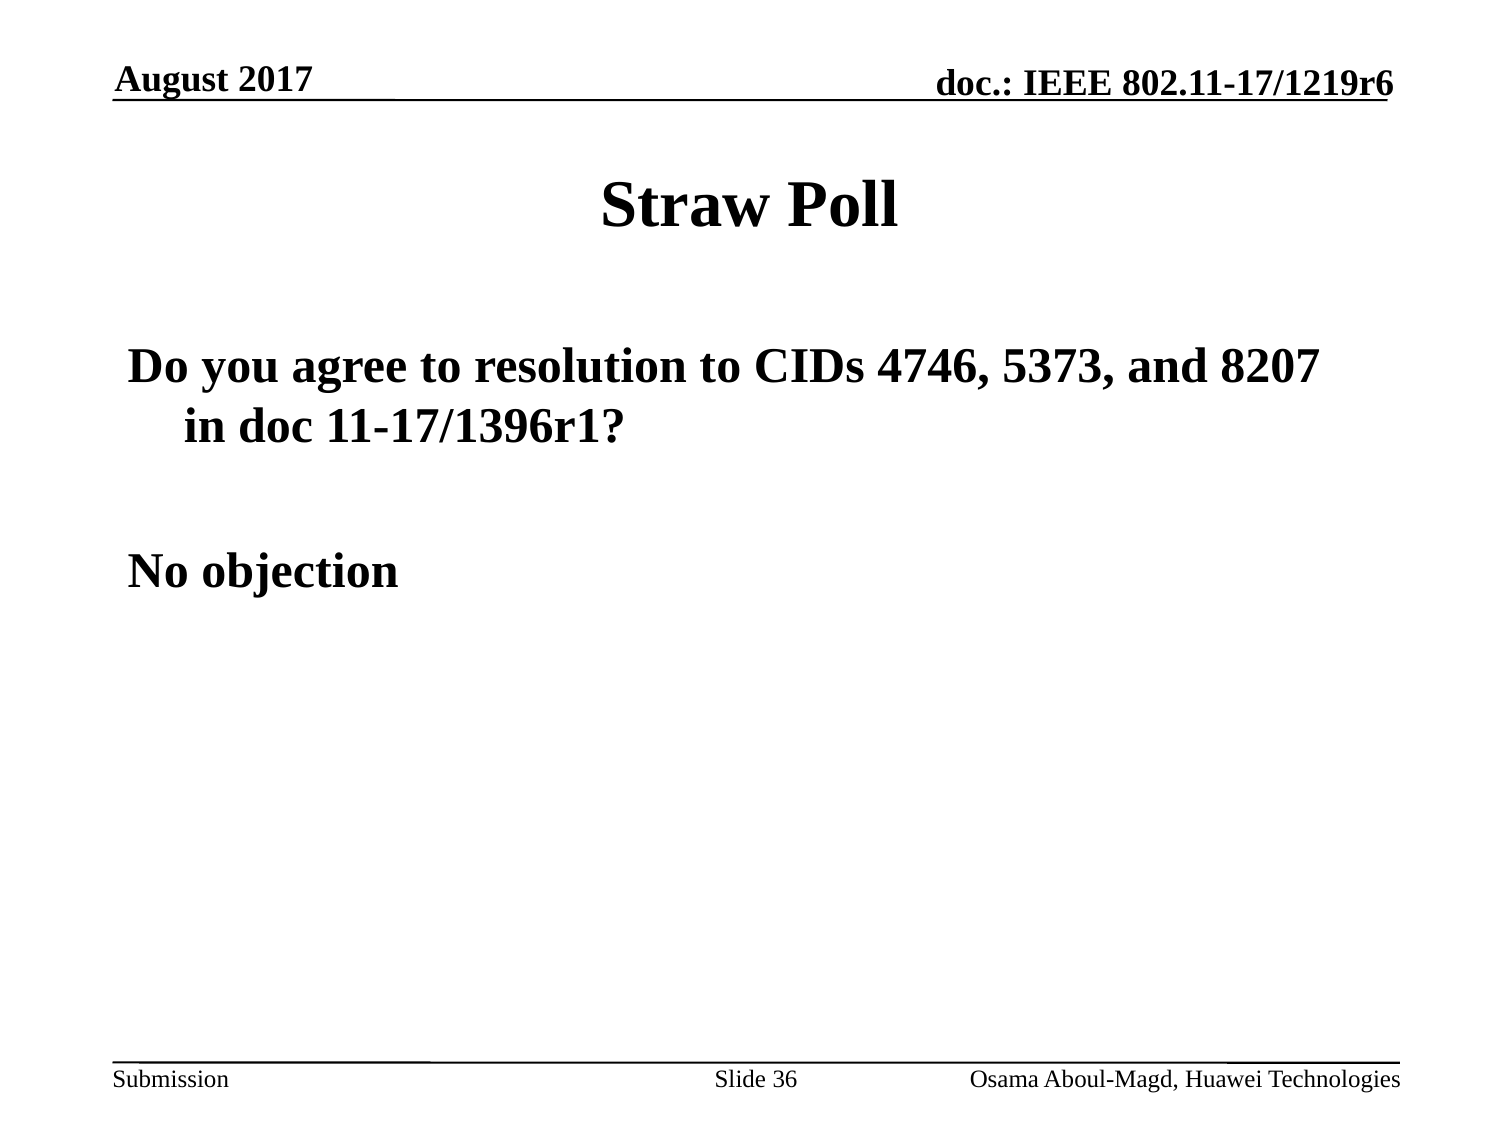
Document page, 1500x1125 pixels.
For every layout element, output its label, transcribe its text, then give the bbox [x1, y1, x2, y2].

list Do you agree to resolution to CIDs 4746, 5373, and 8207 in doc 11-17/1396r1? No objection [112, 324, 1388, 1000]
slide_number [114, 54, 423, 100]
slide_number Slide 36 [712, 1061, 800, 1123]
title Straw Poll [112, 112, 1388, 288]
footer Osama Aboul-Magd, Huawei Technologies [878, 1061, 1402, 1093]
